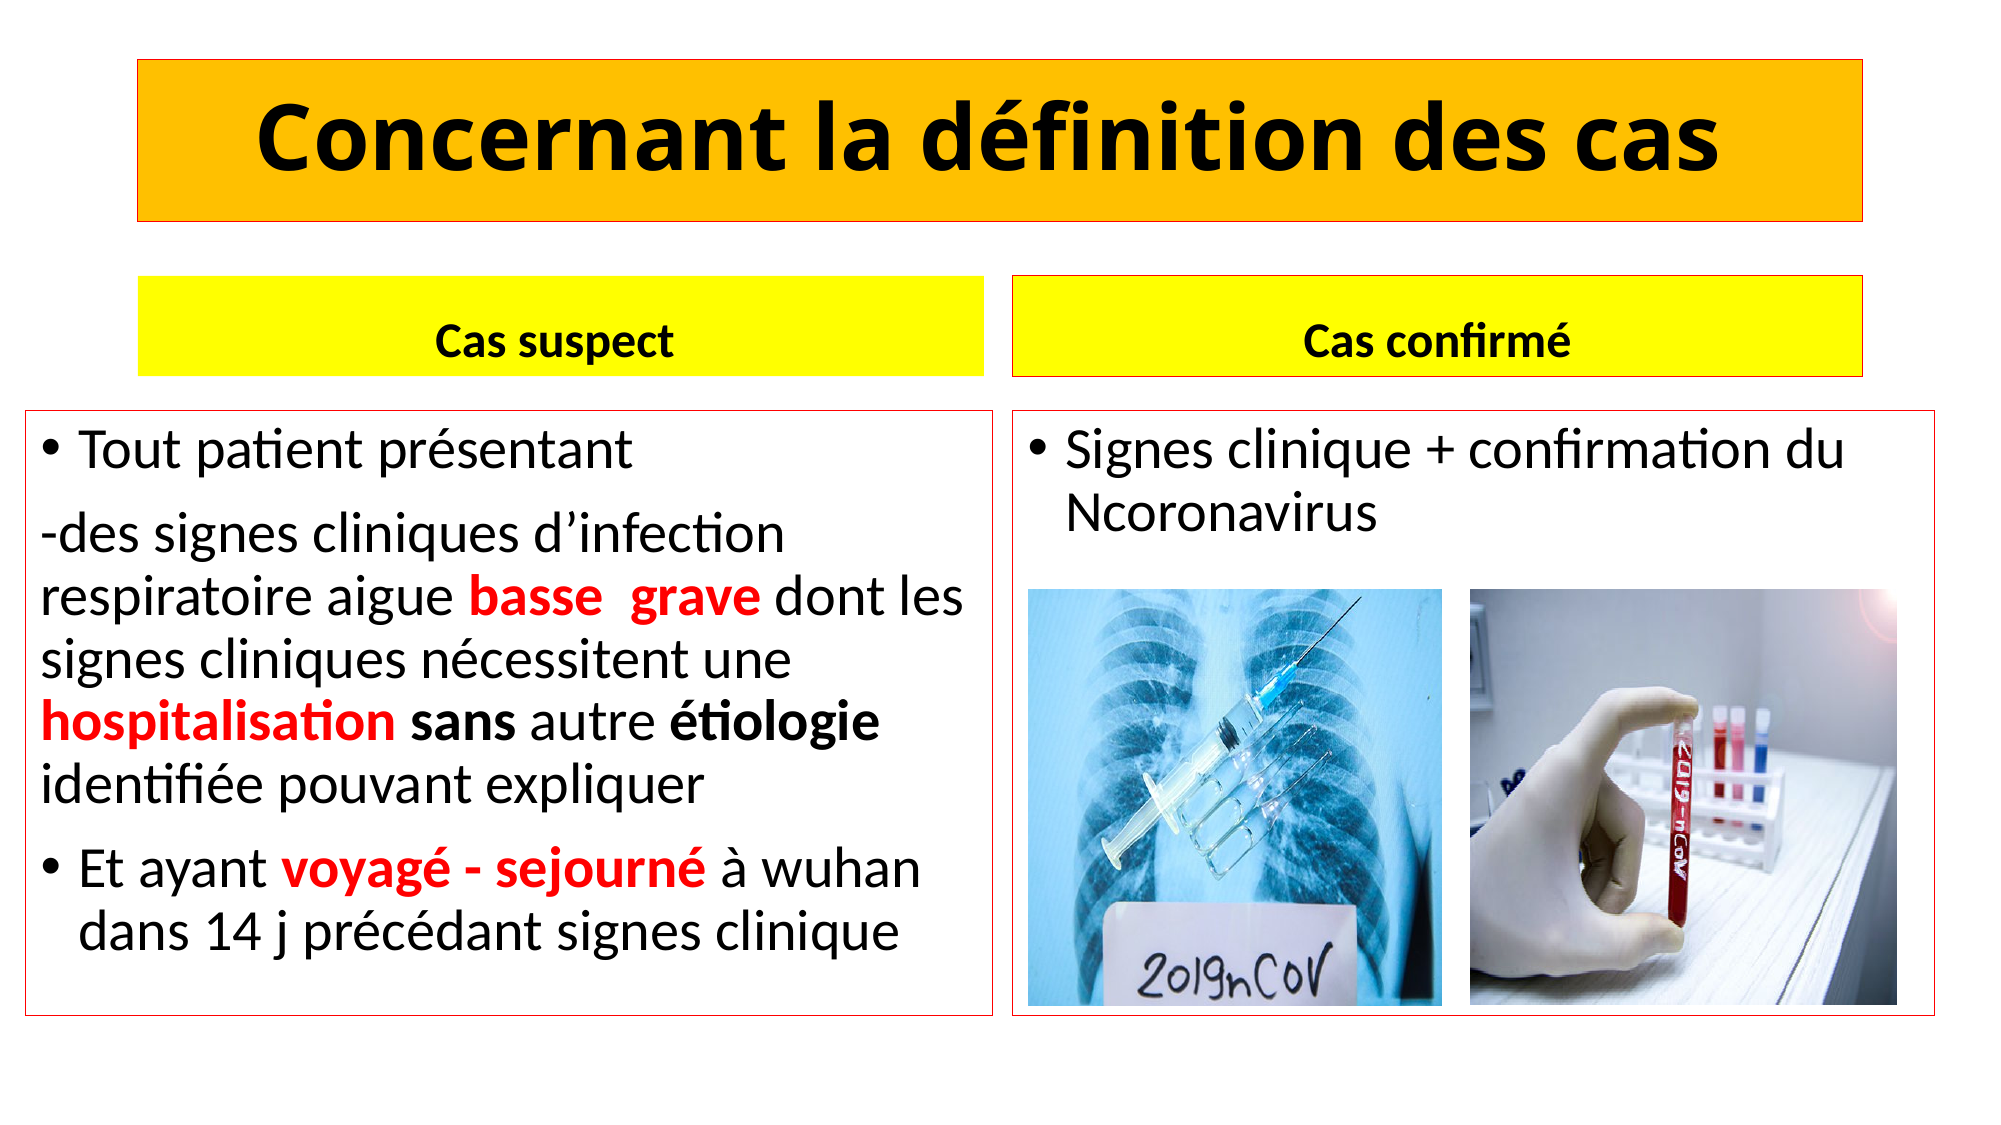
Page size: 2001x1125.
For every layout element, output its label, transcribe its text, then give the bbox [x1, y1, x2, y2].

title Concernant la définition des cas [137, 59, 1863, 222]
list Signes clinique + confirmation du Ncoronavirus [1012, 410, 1935, 1016]
picture [1469, 589, 1897, 1005]
list Cas confirmé [1012, 275, 1863, 377]
list Cas suspect [137, 275, 984, 377]
list Tout patient présentant -des signes cliniques d’infection respiratoire aigue basse grave dont les signes cliniques nécessitent une hospitalisation sans autre étiologie identifiée pouvant expliquer Et ayant voyagé - sejourné à wuhan dans 14 j précédant signes clinique [25, 410, 993, 1016]
picture [1028, 589, 1442, 1006]
